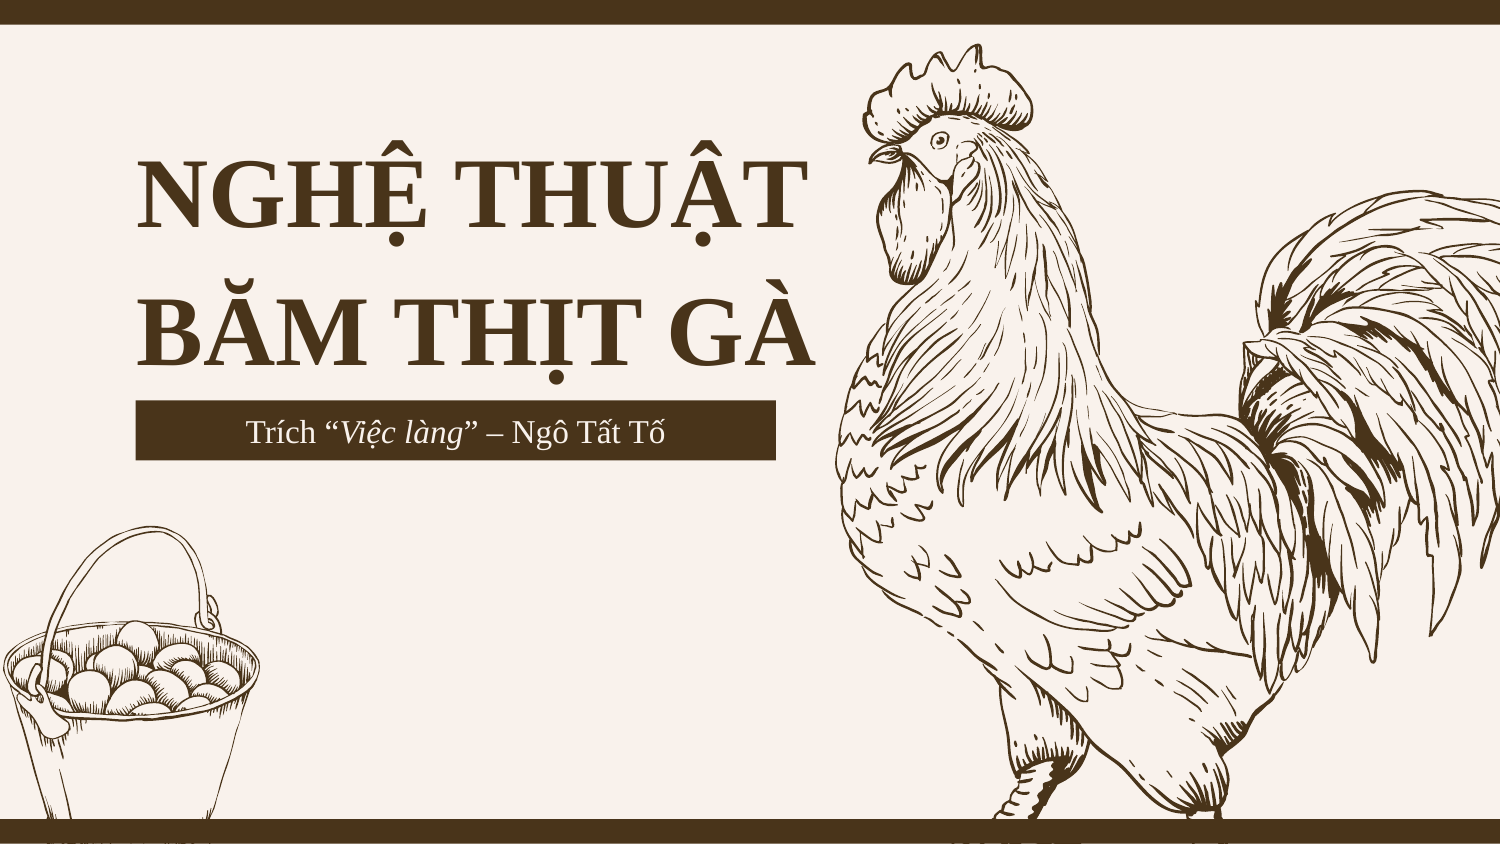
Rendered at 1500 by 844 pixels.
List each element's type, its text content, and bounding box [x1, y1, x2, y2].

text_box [834, 42, 1500, 844]
subtitle Trích “Việc làng” – Ngô Tất Tố [135, 400, 776, 461]
title NGHỆ THUẬT BĂM THỊT GÀ [121, 147, 829, 401]
text_box [3, 525, 260, 844]
